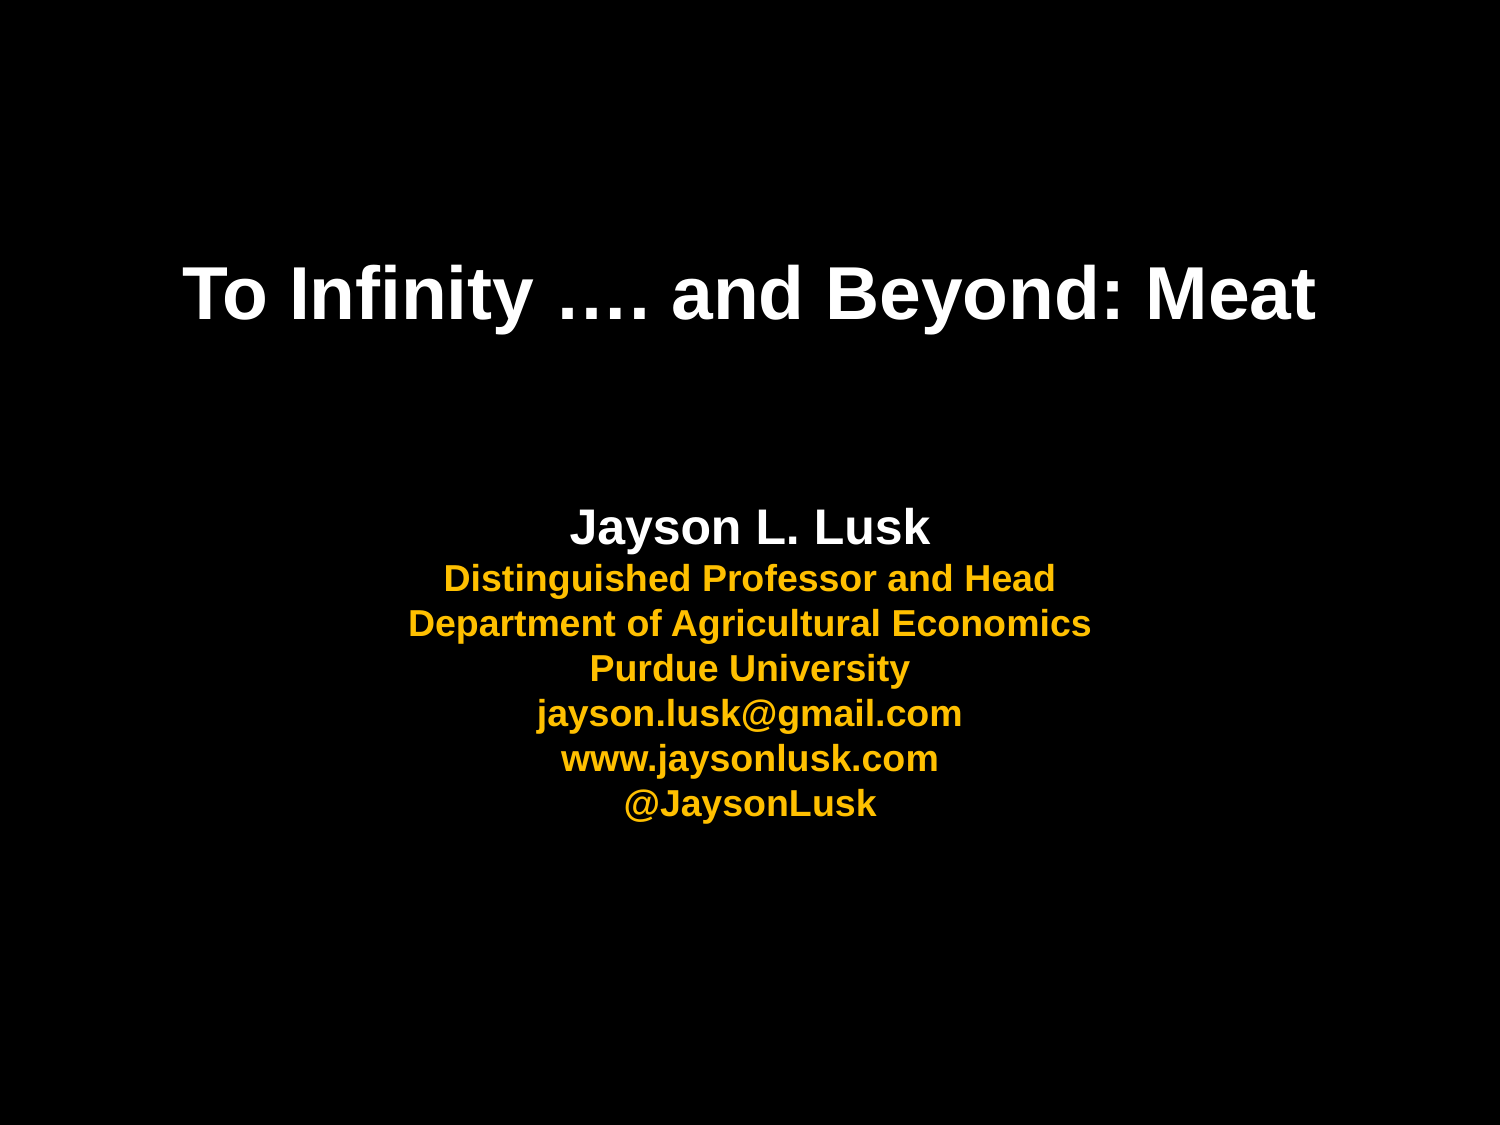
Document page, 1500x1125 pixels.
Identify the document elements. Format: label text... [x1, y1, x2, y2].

text_box To Infinity …. and Beyond: Meat Jayson L. Lusk Distinguished Professor and Head Department of Agricultural Economics Purdue University jayson.lusk@gmail.com www.jaysonlusk.com @JaysonLusk [125, 137, 1375, 1067]
